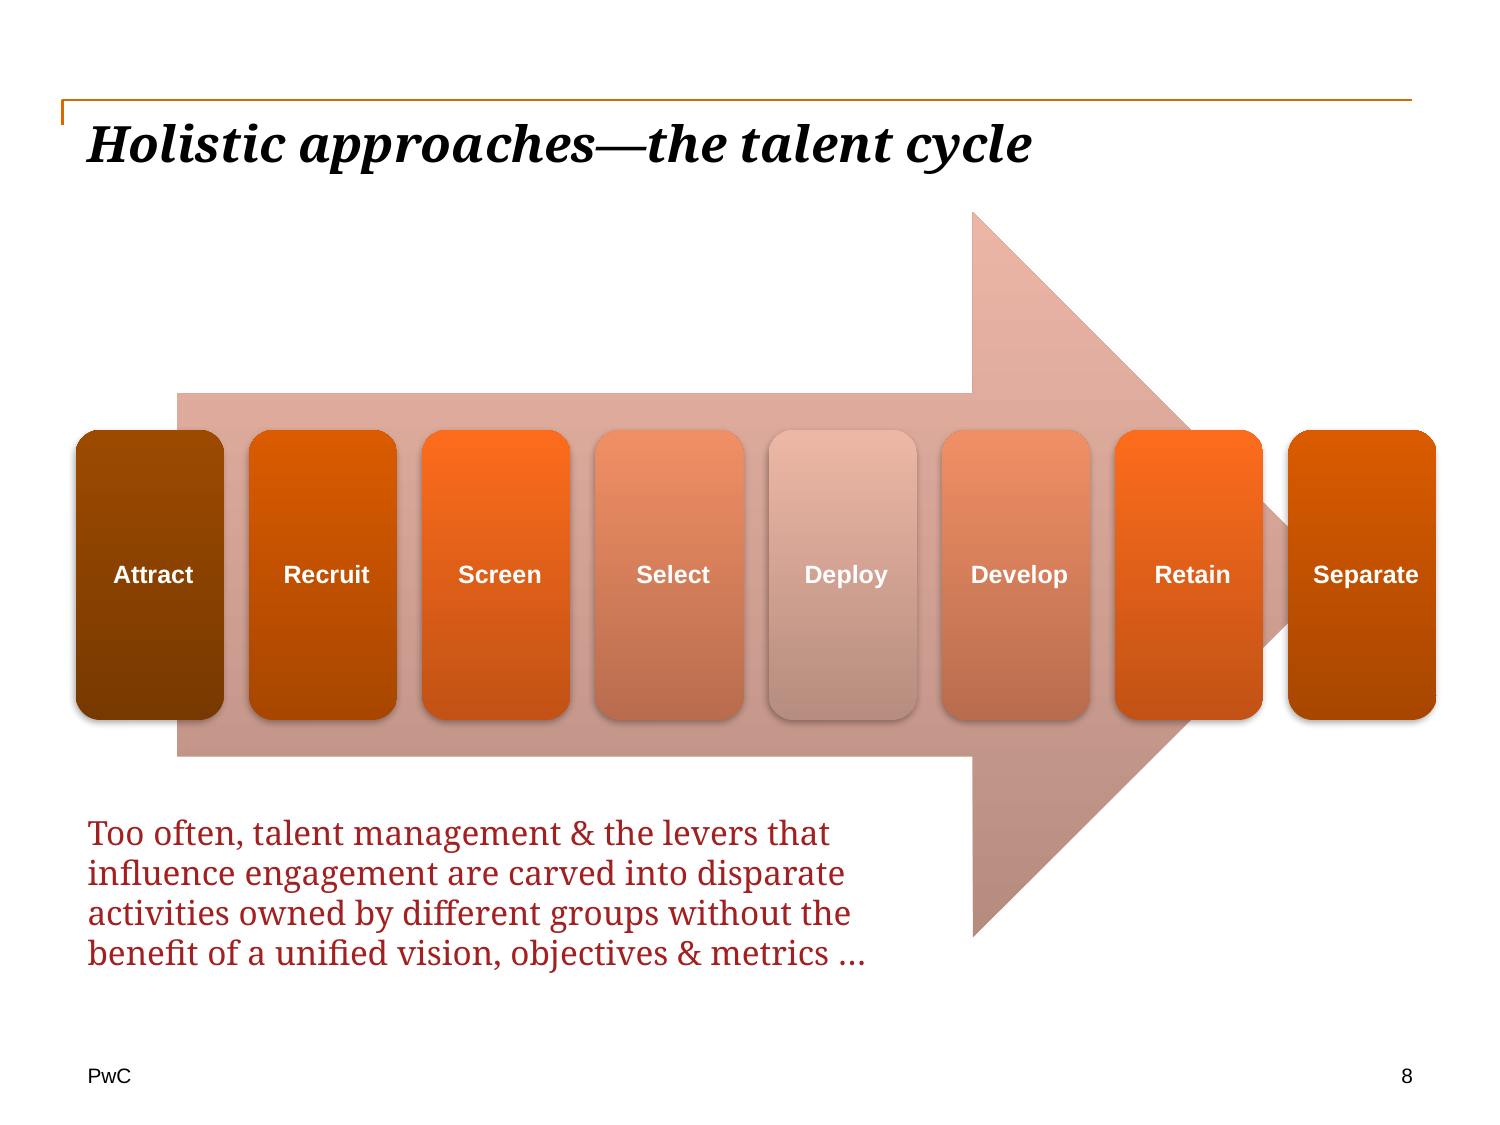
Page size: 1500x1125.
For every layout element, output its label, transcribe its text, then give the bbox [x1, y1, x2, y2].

text_box Too often, talent management & the levers that influence engagement are carved into disparate activities owned by different groups without the benefit of a unified vision, objectives & metrics … [87, 947, 950, 963]
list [74, 212, 1438, 938]
slide_number 8 [1162, 1062, 1413, 1088]
title Holistic approaches—the talent cycle [87, 112, 1413, 210]
